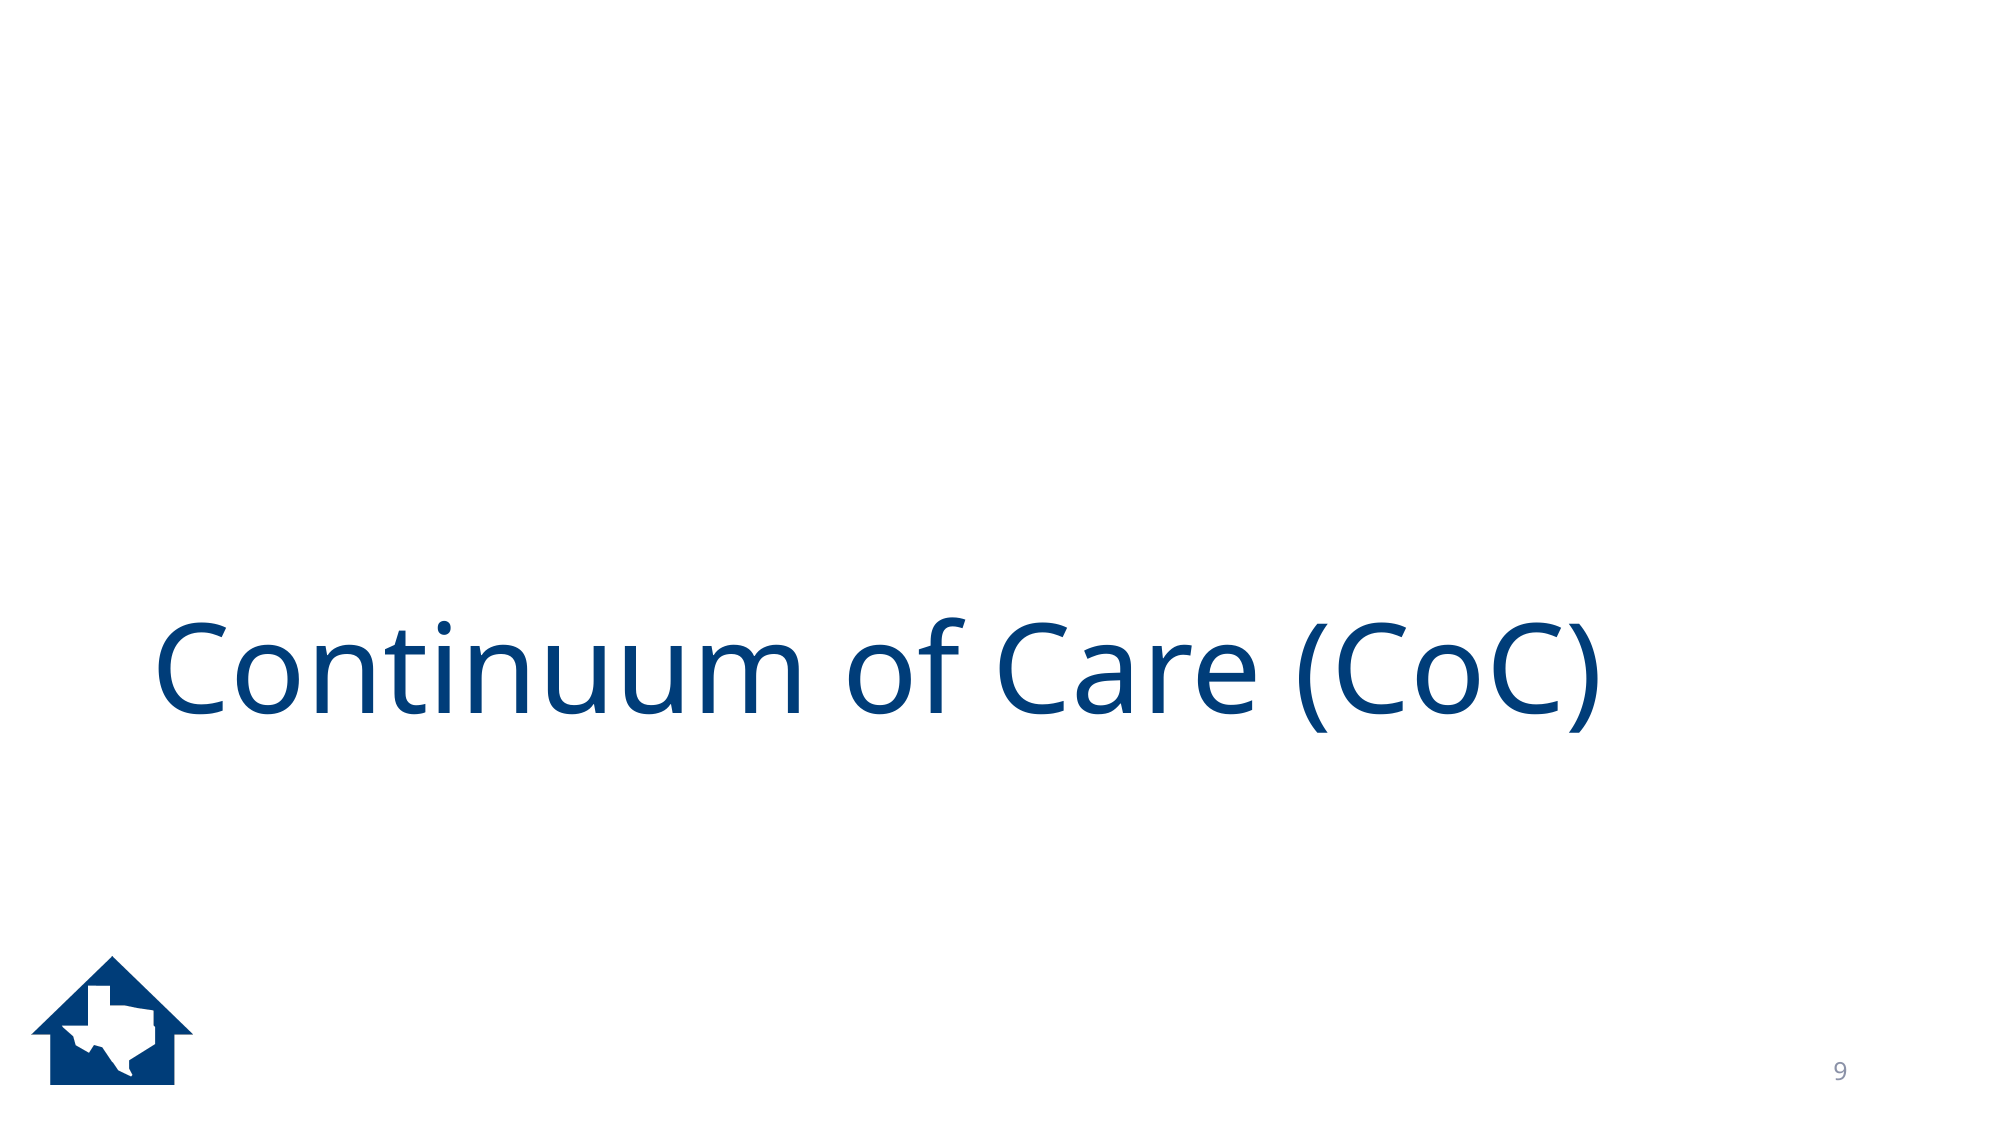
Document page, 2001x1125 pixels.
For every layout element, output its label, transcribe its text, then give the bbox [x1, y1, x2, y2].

picture [31, 956, 193, 1085]
slide_number 9 [1412, 1042, 1863, 1103]
title Continuum of Care (CoC) [136, 280, 1862, 749]
